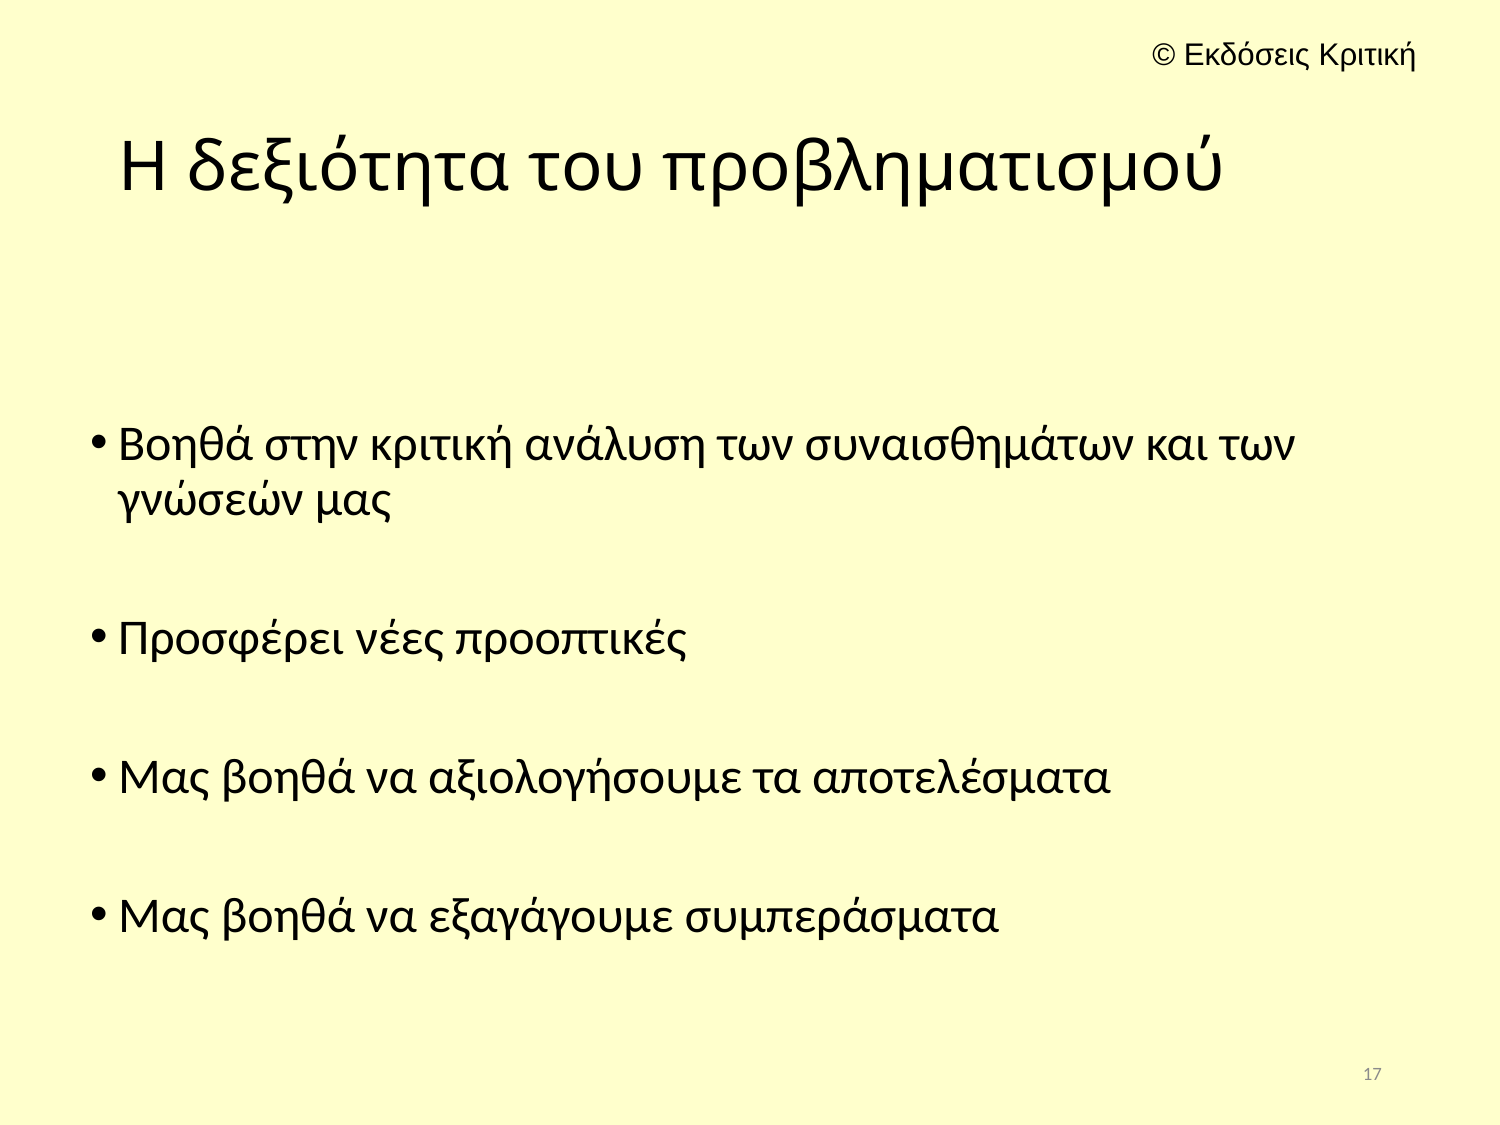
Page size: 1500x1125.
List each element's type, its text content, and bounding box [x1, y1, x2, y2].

title Η δεξιότητα του προβληματισμού [103, 59, 1397, 278]
list Βοηθά στην κριτική ανάλυση των συναισθημάτων και των γνώσεών μας Προσφέρει νέες προοπτικές Μας βοηθά να αξιολογήσουμε τα αποτελέσματα Μας βοηθά να εξαγάγουμε συμπεράσματα [75, 410, 1438, 1011]
slide_number 17 [1059, 1042, 1397, 1103]
